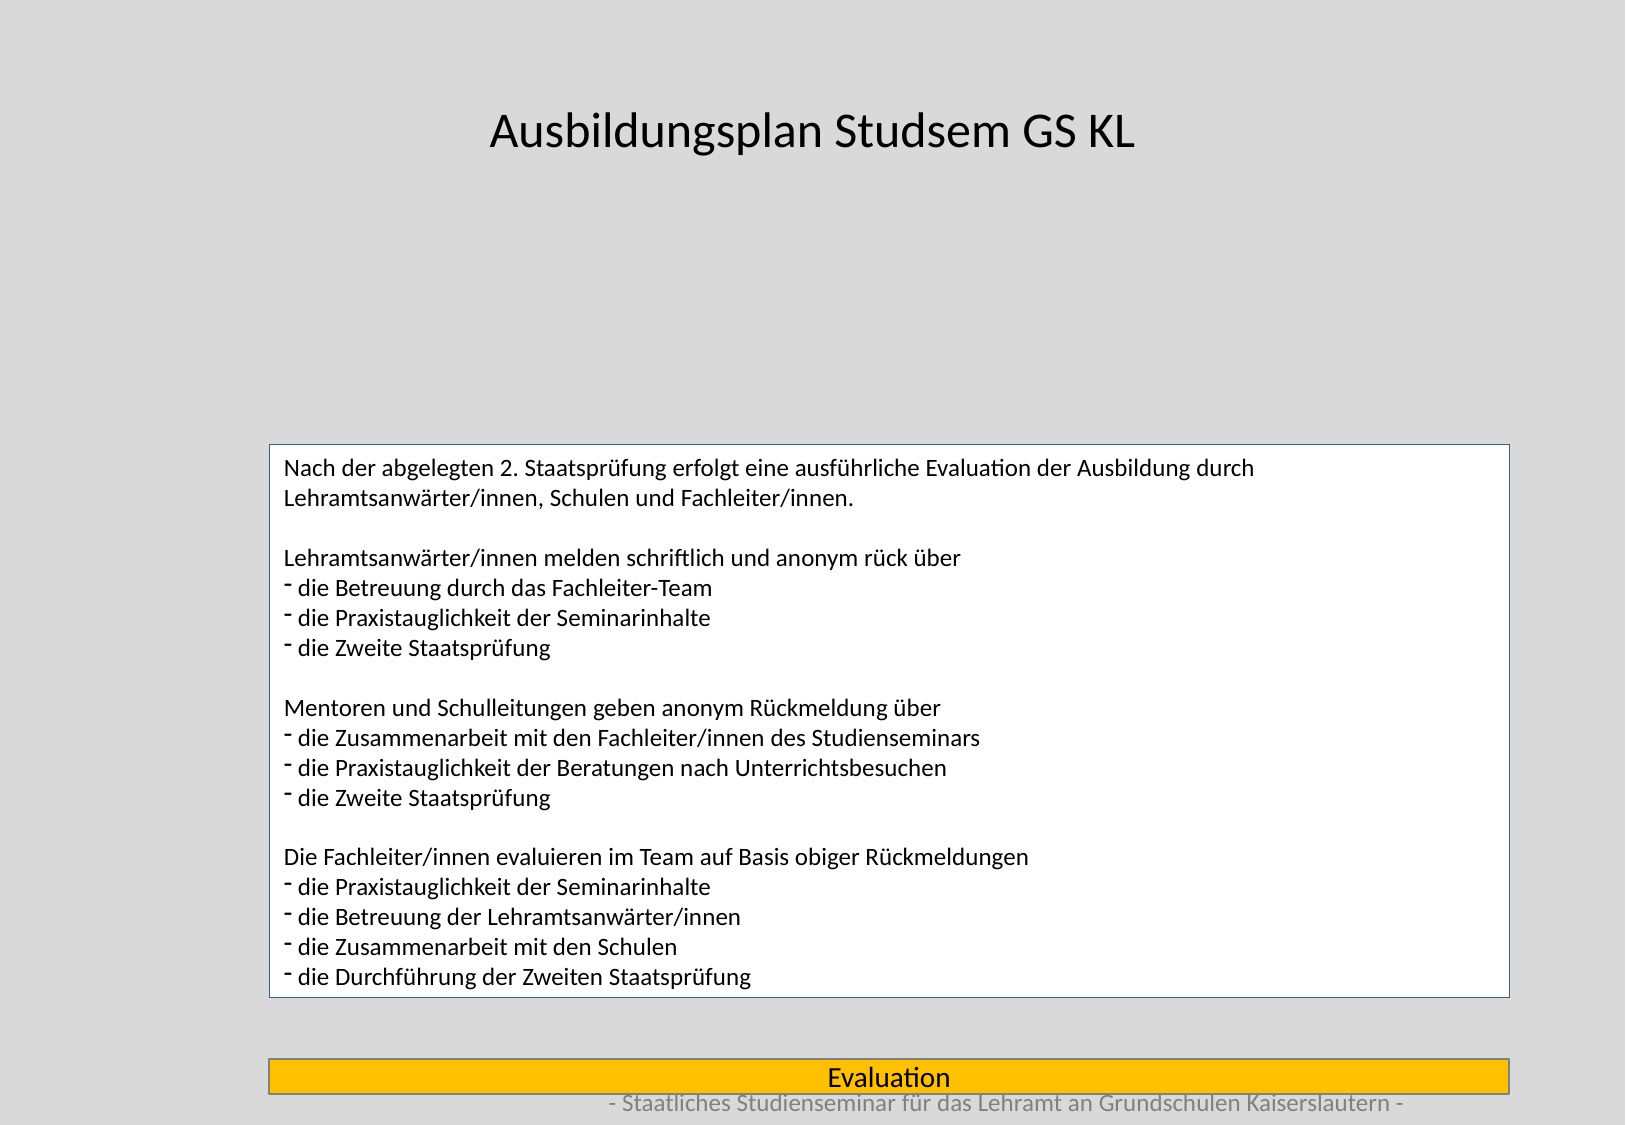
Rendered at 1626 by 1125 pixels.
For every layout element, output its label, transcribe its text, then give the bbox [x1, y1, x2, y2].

text_box Evaluation [267, 1056, 1511, 1096]
text_box - Staatliches Studienseminar für das Lehramt an Grundschulen Kaiserslautern - [514, 1096, 1500, 1125]
text_box Ausbildungsplan Studsem GS KL [233, 89, 1392, 165]
text_box Nach der abgelegten 2. Staatsprüfung erfolgt eine ausführliche Evaluation der Ausbildung durch Lehramtsanwärter/innen, Schulen und Fachleiter/innen. Lehramtsanwärter/innen melden schriftlich und anonym rück über die Betreuung durch das Fachleiter-Team die Praxistauglichkeit der Seminarinhalte die Zweite Staatsprüfung Mentoren und Schulleitungen geben anonym Rückmeldung über die Zusammenarbeit mit den Fachleiter/innen des Studienseminars die Praxistauglichkeit der Beratungen nach Unterrichtsbesuchen die Zweite Staatsprüfung Die Fachleiter/innen evaluieren im Team auf Basis obiger Rückmeldungen die Praxistauglichkeit der Seminarinhalte die Betreuung der Lehramtsanwärter/innen die Zusammenarbeit mit den Schulen die Durchführung der Zweiten Staatsprüfung [269, 444, 1510, 998]
